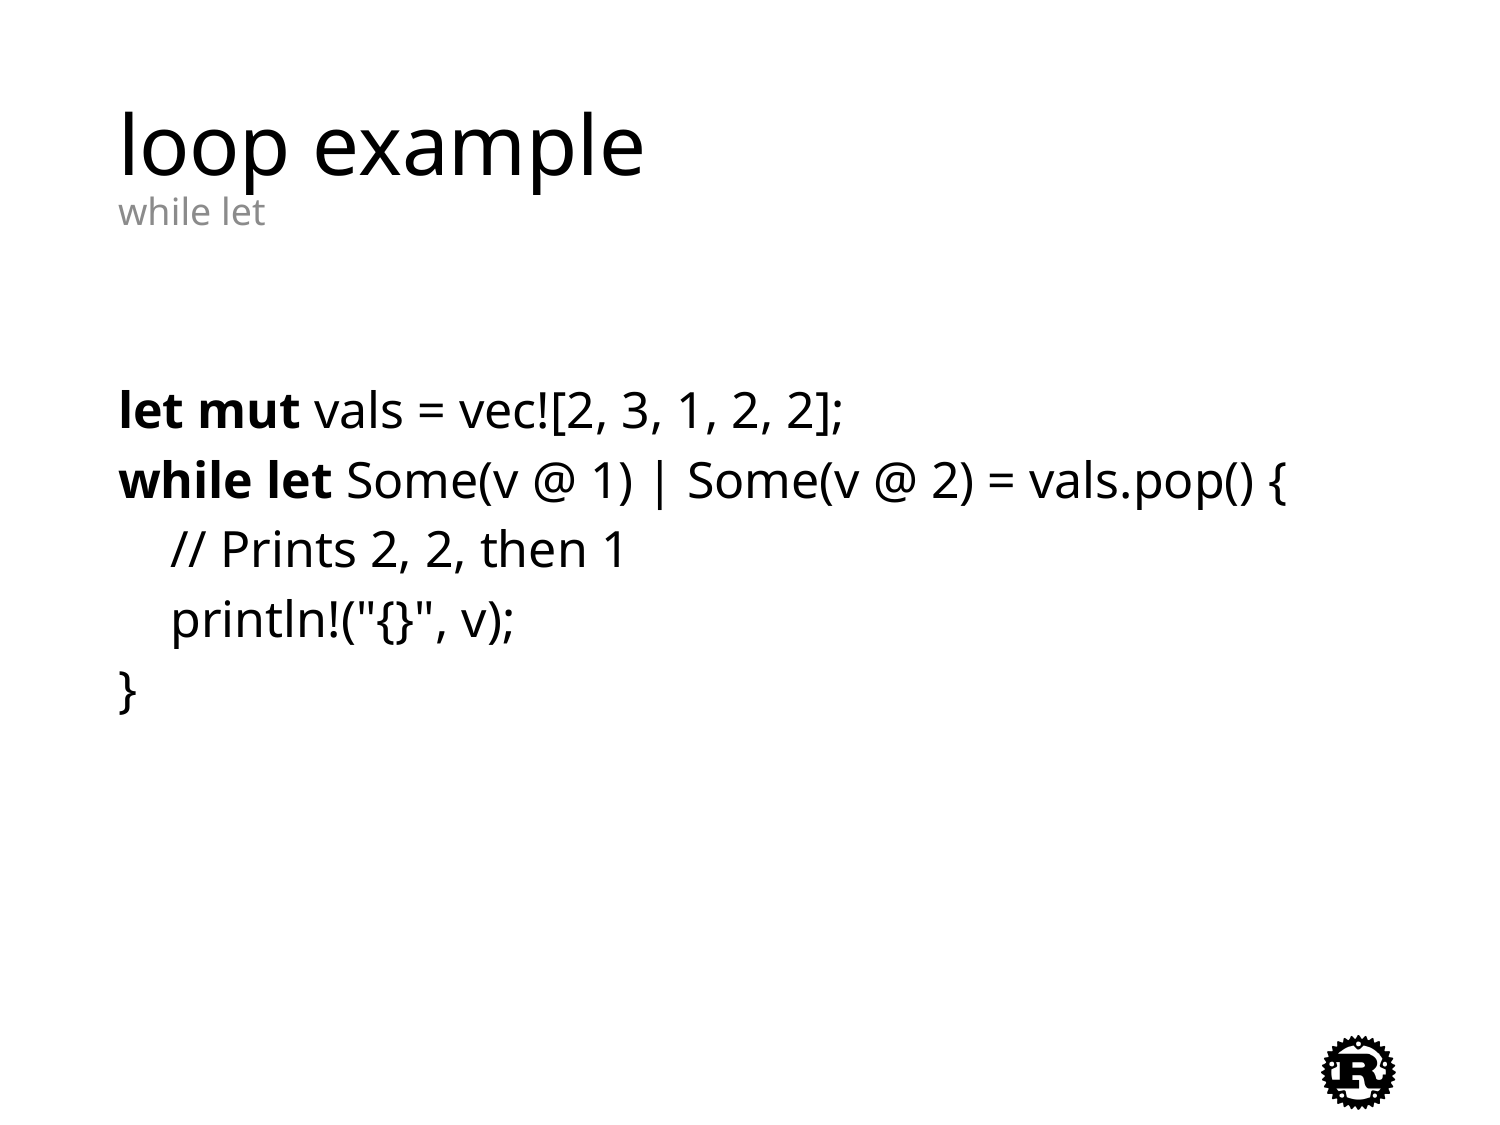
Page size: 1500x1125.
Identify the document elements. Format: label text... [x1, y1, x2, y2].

list let mut vals = vec![2, 3, 1, 2, 2]; while let Some(v @ 1) | Some(v @ 2) = vals.pop() { // Prints 2, 2, then 1 println!("{}", v); } [103, 299, 1397, 1014]
picture [1321, 1035, 1397, 1111]
title loop example while let [103, 59, 1397, 278]
